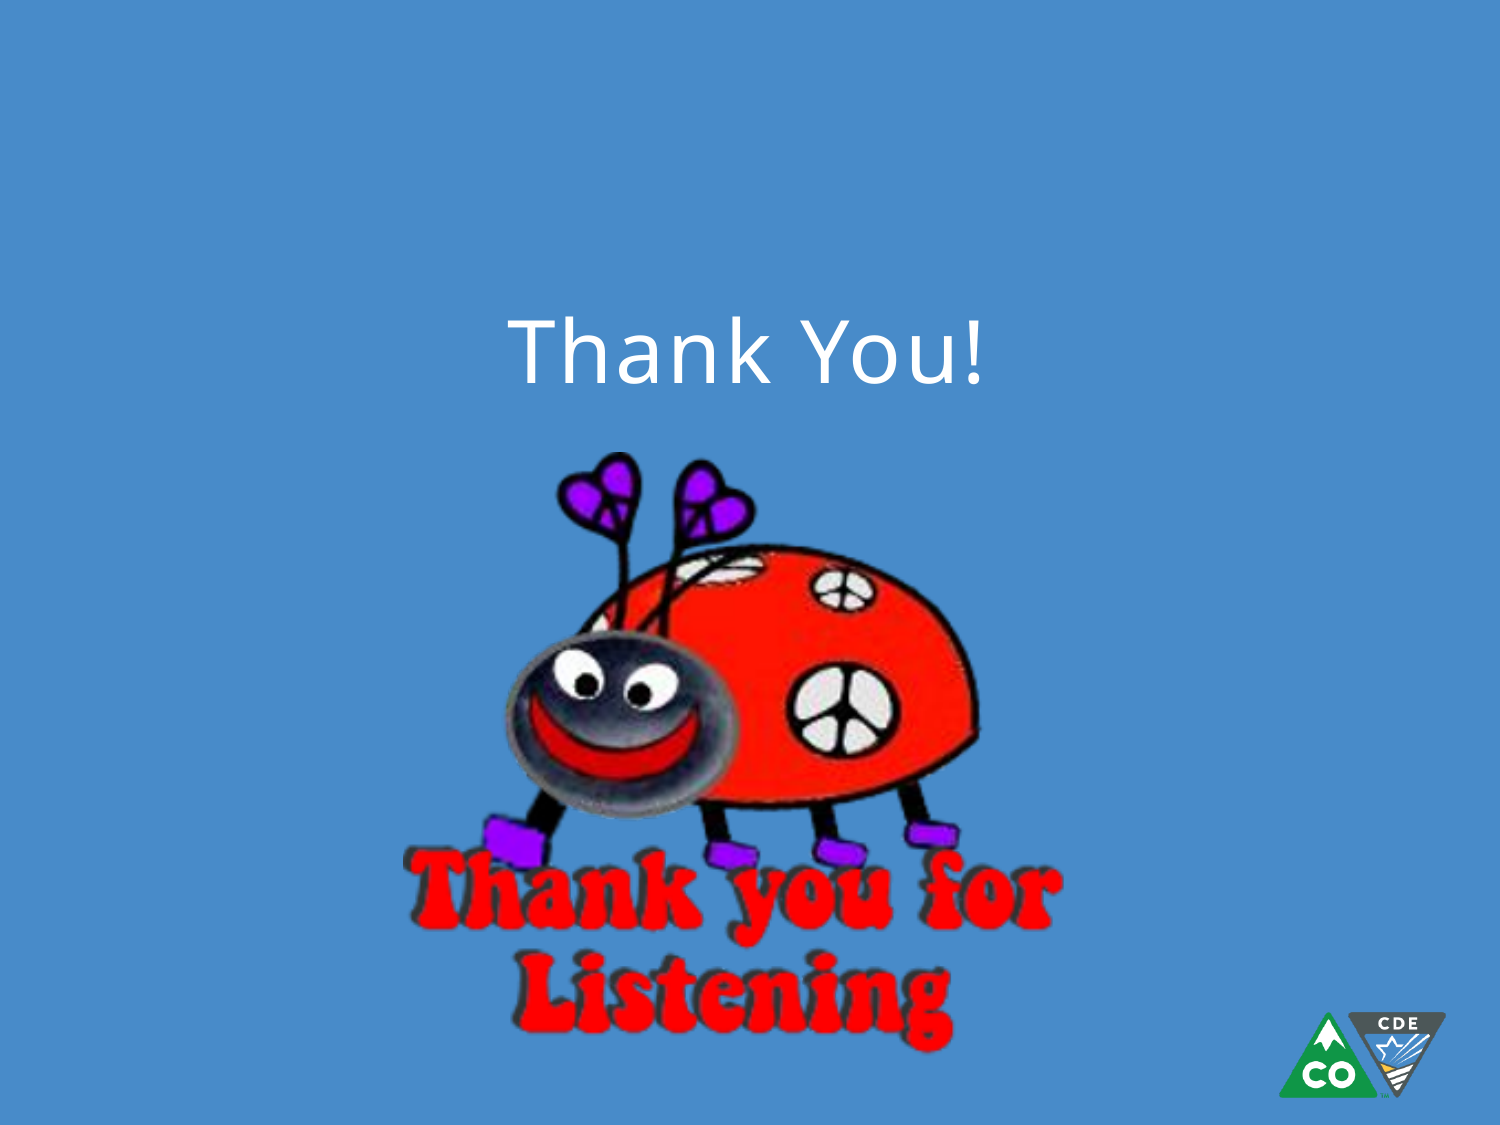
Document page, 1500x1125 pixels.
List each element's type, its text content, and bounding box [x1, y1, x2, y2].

picture [403, 452, 1066, 1080]
title Thank You! [62, 213, 1431, 484]
